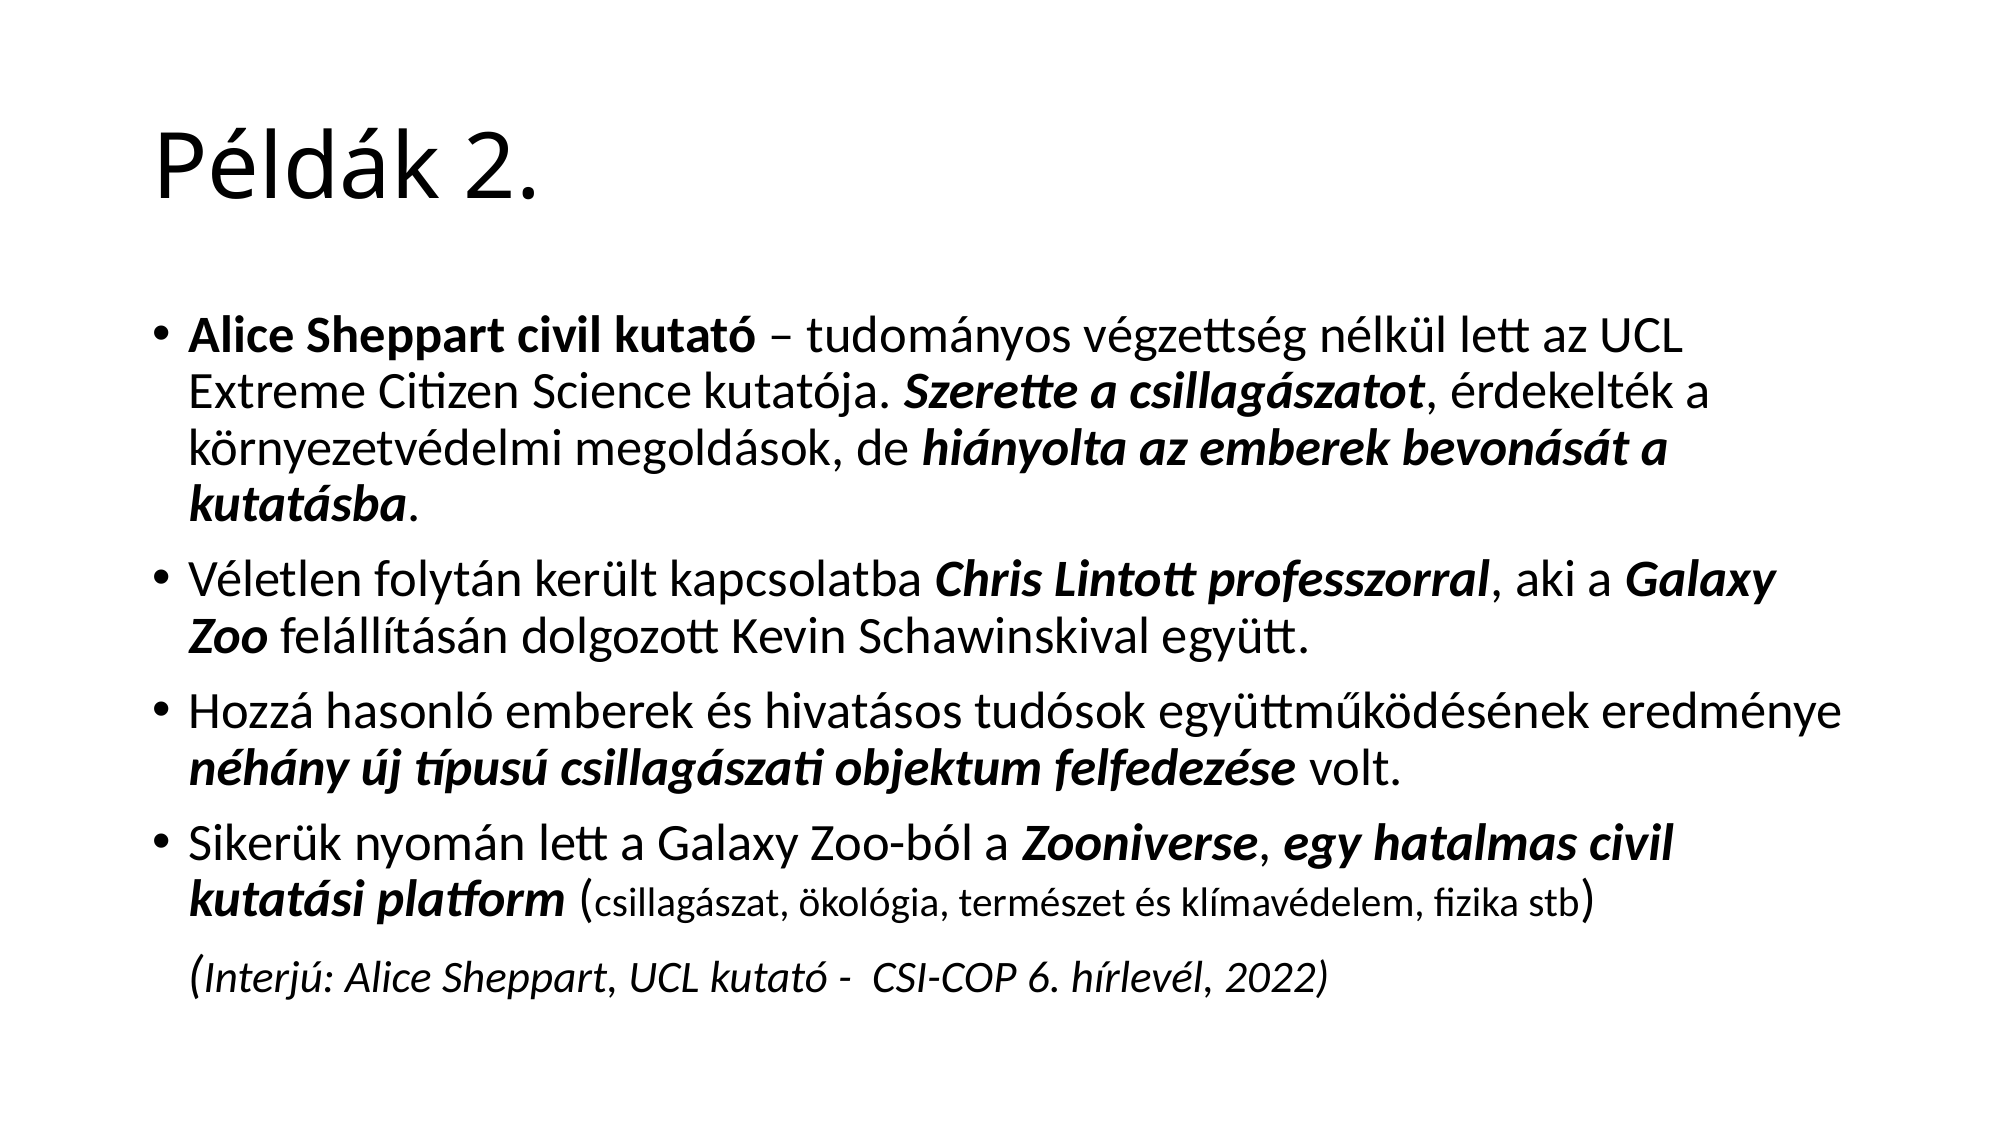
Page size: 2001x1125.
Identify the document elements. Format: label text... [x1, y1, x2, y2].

list Alice Sheppart civil kutató – tudományos végzettség nélkül lett az UCL Extreme Citizen Science kutatója. Szerette a csillagászatot, érdekelték a környezetvédelmi megoldások, de hiányolta az emberek bevonását a kutatásba. Véletlen folytán került kapcsolatba Chris Lintott professzorral, aki a Galaxy Zoo felállításán dolgozott Kevin Schawinskival együtt. Hozzá hasonló emberek és hivatásos tudósok együttműködésének eredménye néhány új típusú csillagászati objektum felfedezése volt. Sikerük nyomán lett a Galaxy Zoo-ból a Zooniverse, egy hatalmas civil kutatási platform (csillagászat, ökológia, természet és klímavédelem, fizika stb) (Interjú: Alice Sheppart, UCL kutató - CSI-COP 6. hírlevél, 2022) [137, 299, 1863, 1014]
title Példák 2. [137, 59, 1863, 278]
